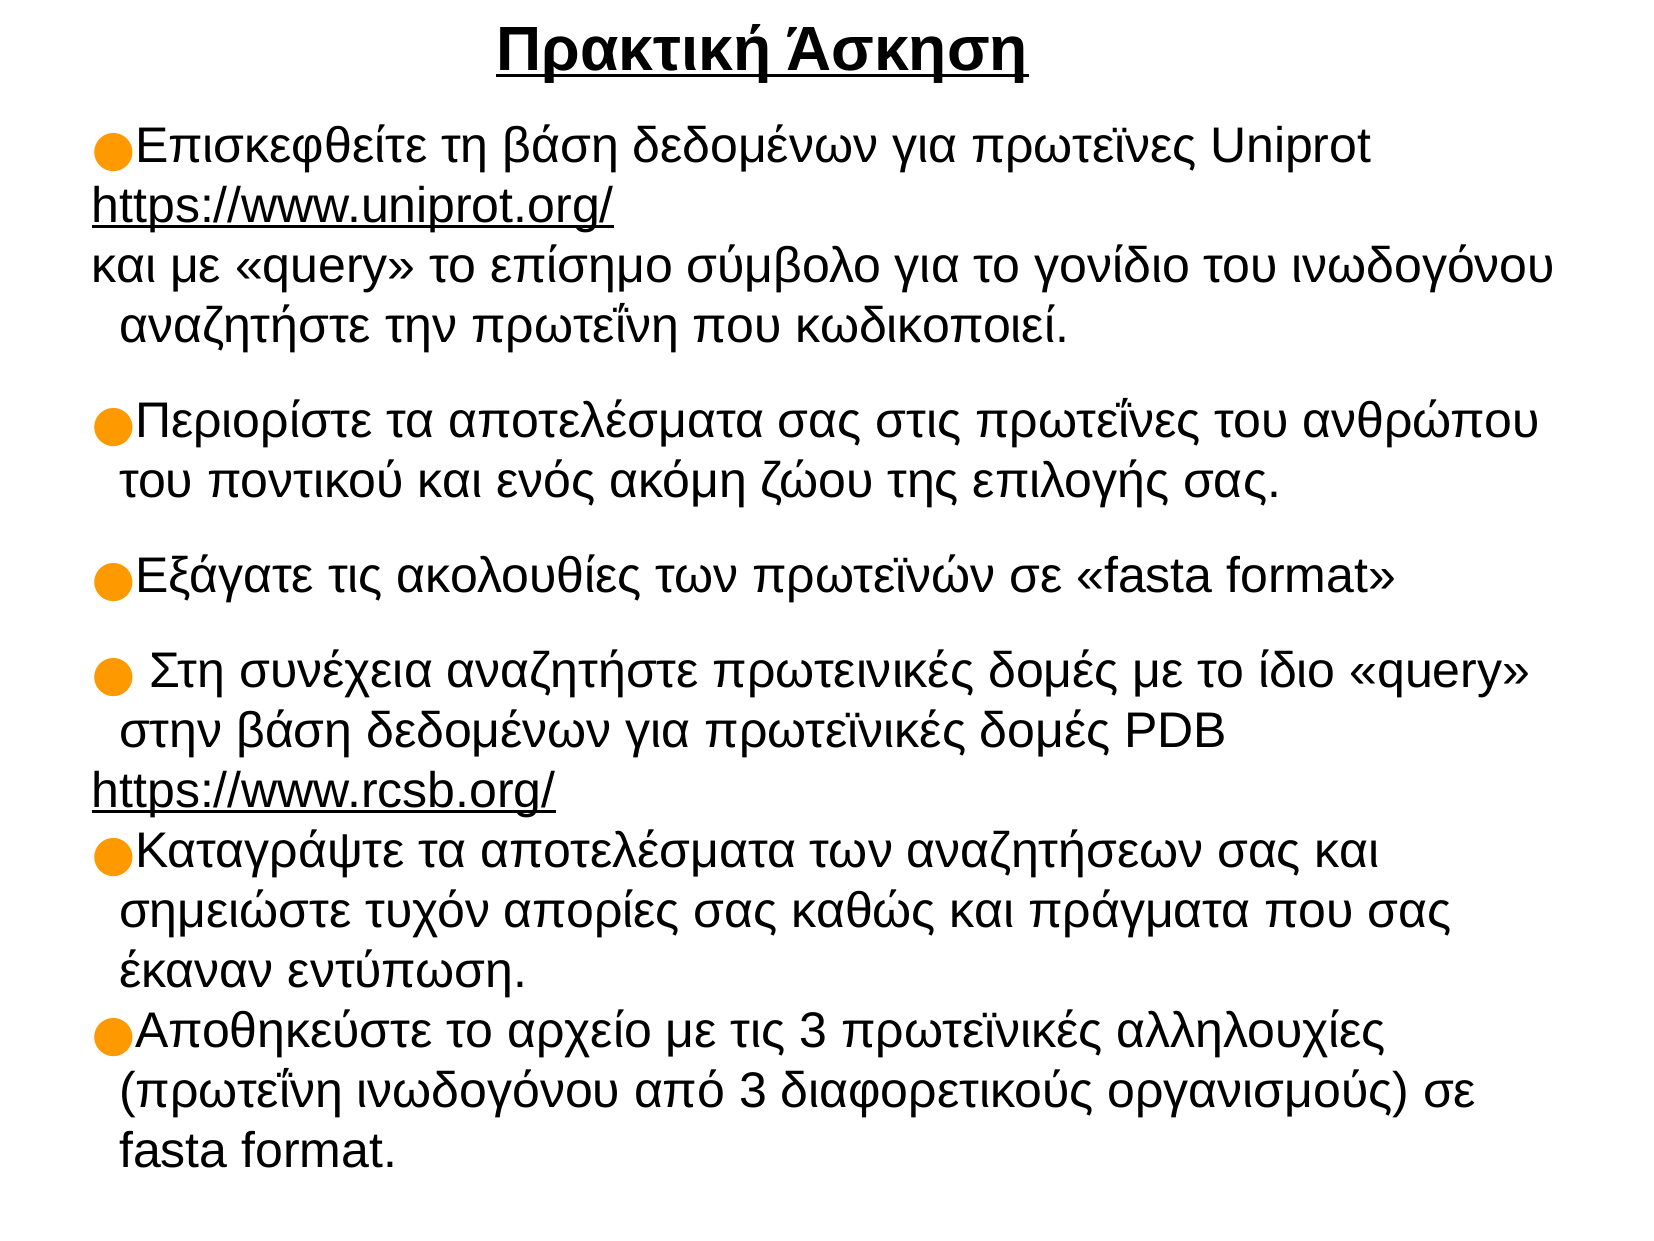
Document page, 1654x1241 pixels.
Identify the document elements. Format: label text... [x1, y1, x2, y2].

text_box Επισκεφθείτε τη βάση δεδομένων για πρωτεϊνες Uniprot https://www.uniprot.org/ και με «query» το επίσημο σύμβολο για το γονίδιο του ινωδογόνου αναζητήστε την πρωτεΐνη που κωδικοποιεί. Περιορίστε τα αποτελέσματα σας στις πρωτεΐνες του ανθρώπου του ποντικού και ενός ακόμη ζώου της επιλογής σας. Eξάγατε τις ακολουθίες των πρωτεϊνών σε «fasta format» Στη συνέχεια αναζητήστε πρωτεινικές δομές με το ίδιο «query» στην βάση δεδομένων για πρωτεϊνικές δομές PDB https://www.rcsb.org/ Καταγράψτε τα αποτελέσματα των αναζητήσεων σας και σημειώστε τυχόν απορίες σας καθώς και πράγματα που σας έκαναν εντύπωση. Αποθηκεύστε το αρχείο με τις 3 πρωτεϊνικές αλληλουχίες (πρωτεΐνη ινωδογόνου από 3 διαφορετικούς οργανισμούς) σε fasta format. [76, 104, 1575, 1241]
text_box Πρακτική Άσκηση [24, 0, 1500, 160]
